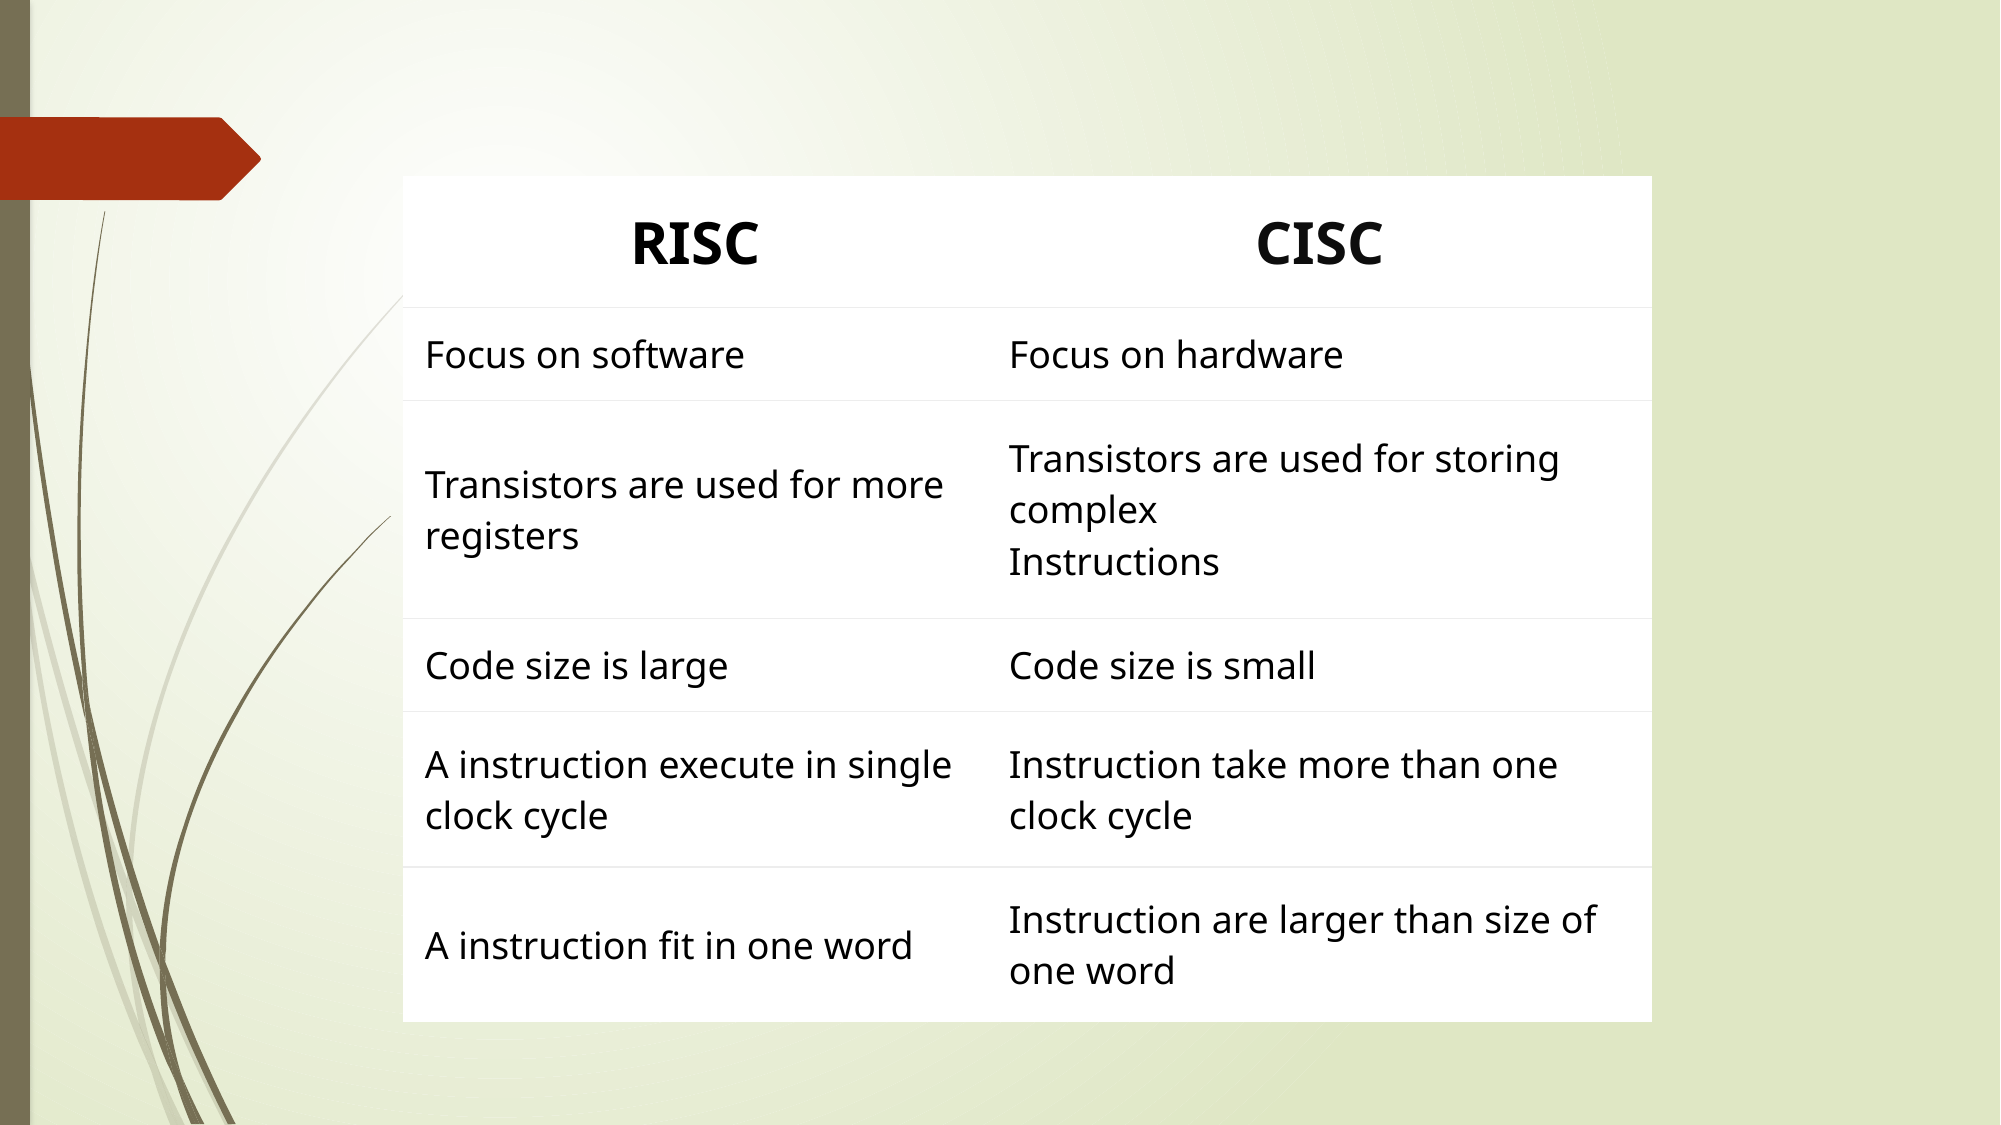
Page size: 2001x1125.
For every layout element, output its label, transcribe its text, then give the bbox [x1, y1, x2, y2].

table_cell Code size is small [987, 619, 1652, 711]
table_cell Transistors are used for storing complex Instructions [987, 401, 1652, 618]
table_cell Instruction take more than one clock cycle [987, 712, 1652, 866]
table_cell Focus on hardware [987, 308, 1652, 400]
table_cell Instruction are larger than size of one word [987, 868, 1652, 1022]
table_cell A instruction execute in single clock cycle [403, 712, 987, 866]
table_cell Transistors are used for more registers [403, 401, 987, 618]
table_cell Focus on software [403, 308, 987, 400]
table_cell Code size is large [403, 619, 987, 711]
table_header RISC [403, 176, 987, 307]
table_header CISC [987, 176, 1652, 307]
table_cell A instruction fit in one word [403, 868, 987, 1022]
